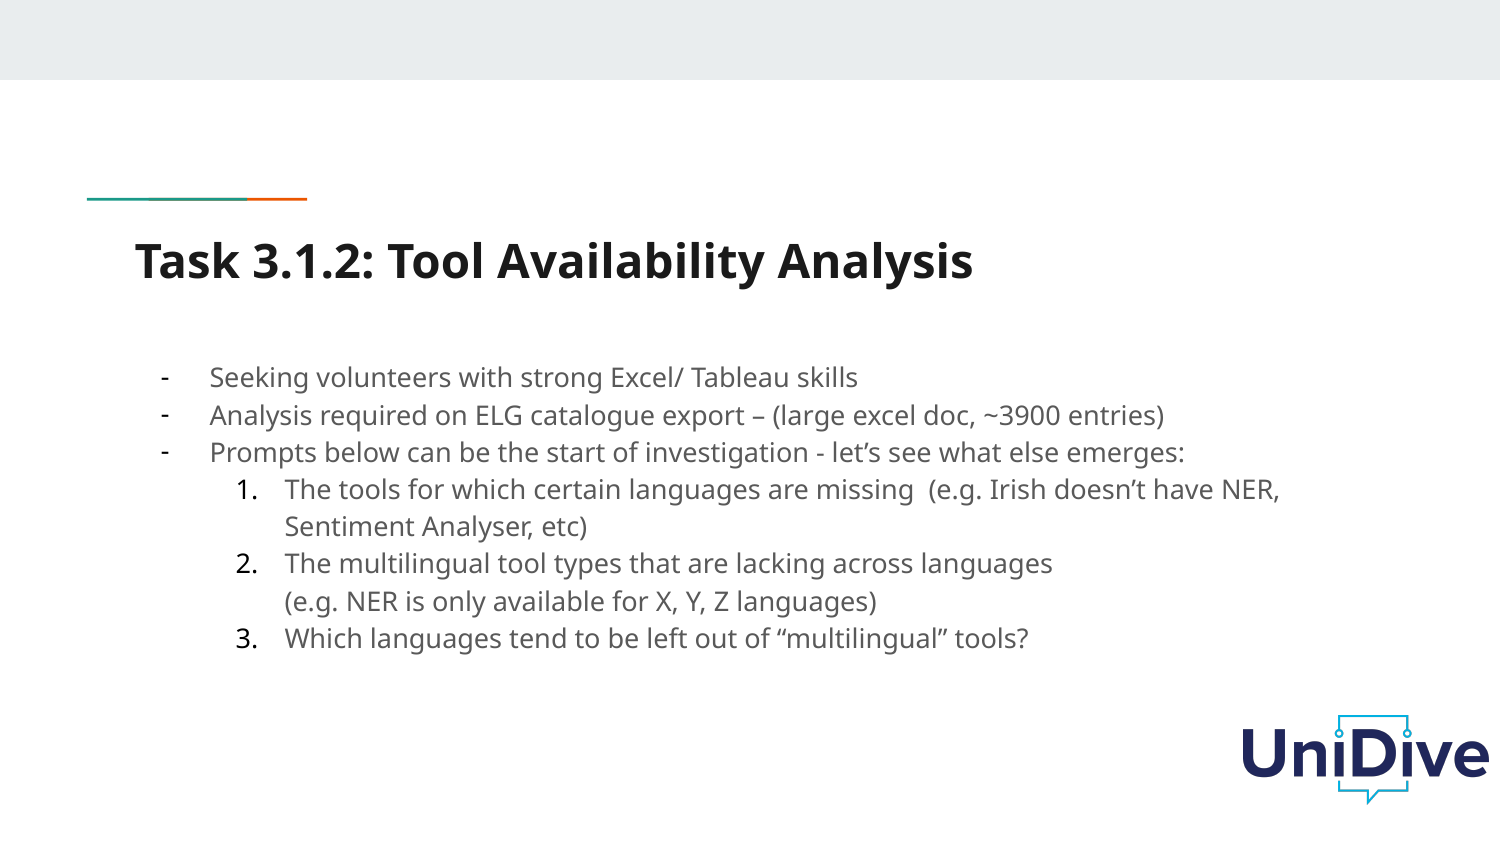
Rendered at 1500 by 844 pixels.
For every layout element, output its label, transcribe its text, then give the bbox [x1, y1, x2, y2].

title Task 3.1.2: Tool Availability Analysis [119, 216, 1381, 305]
picture [1243, 715, 1489, 805]
list Seeking volunteers with strong Excel/ Tableau skills Analysis required on ELG catalogue export – (large excel doc, ~3900 entries) Prompts below can be the start of investigation - let’s see what else emerges: The tools for which certain languages are missing (e.g. Irish doesn’t have NER, Sentiment Analyser, etc) The multilingual tool types that are lacking across languages (e.g. NER is only available for X, Y, Z languages) Which languages tend to be left out of “multilingual” tools? [119, 341, 1381, 712]
